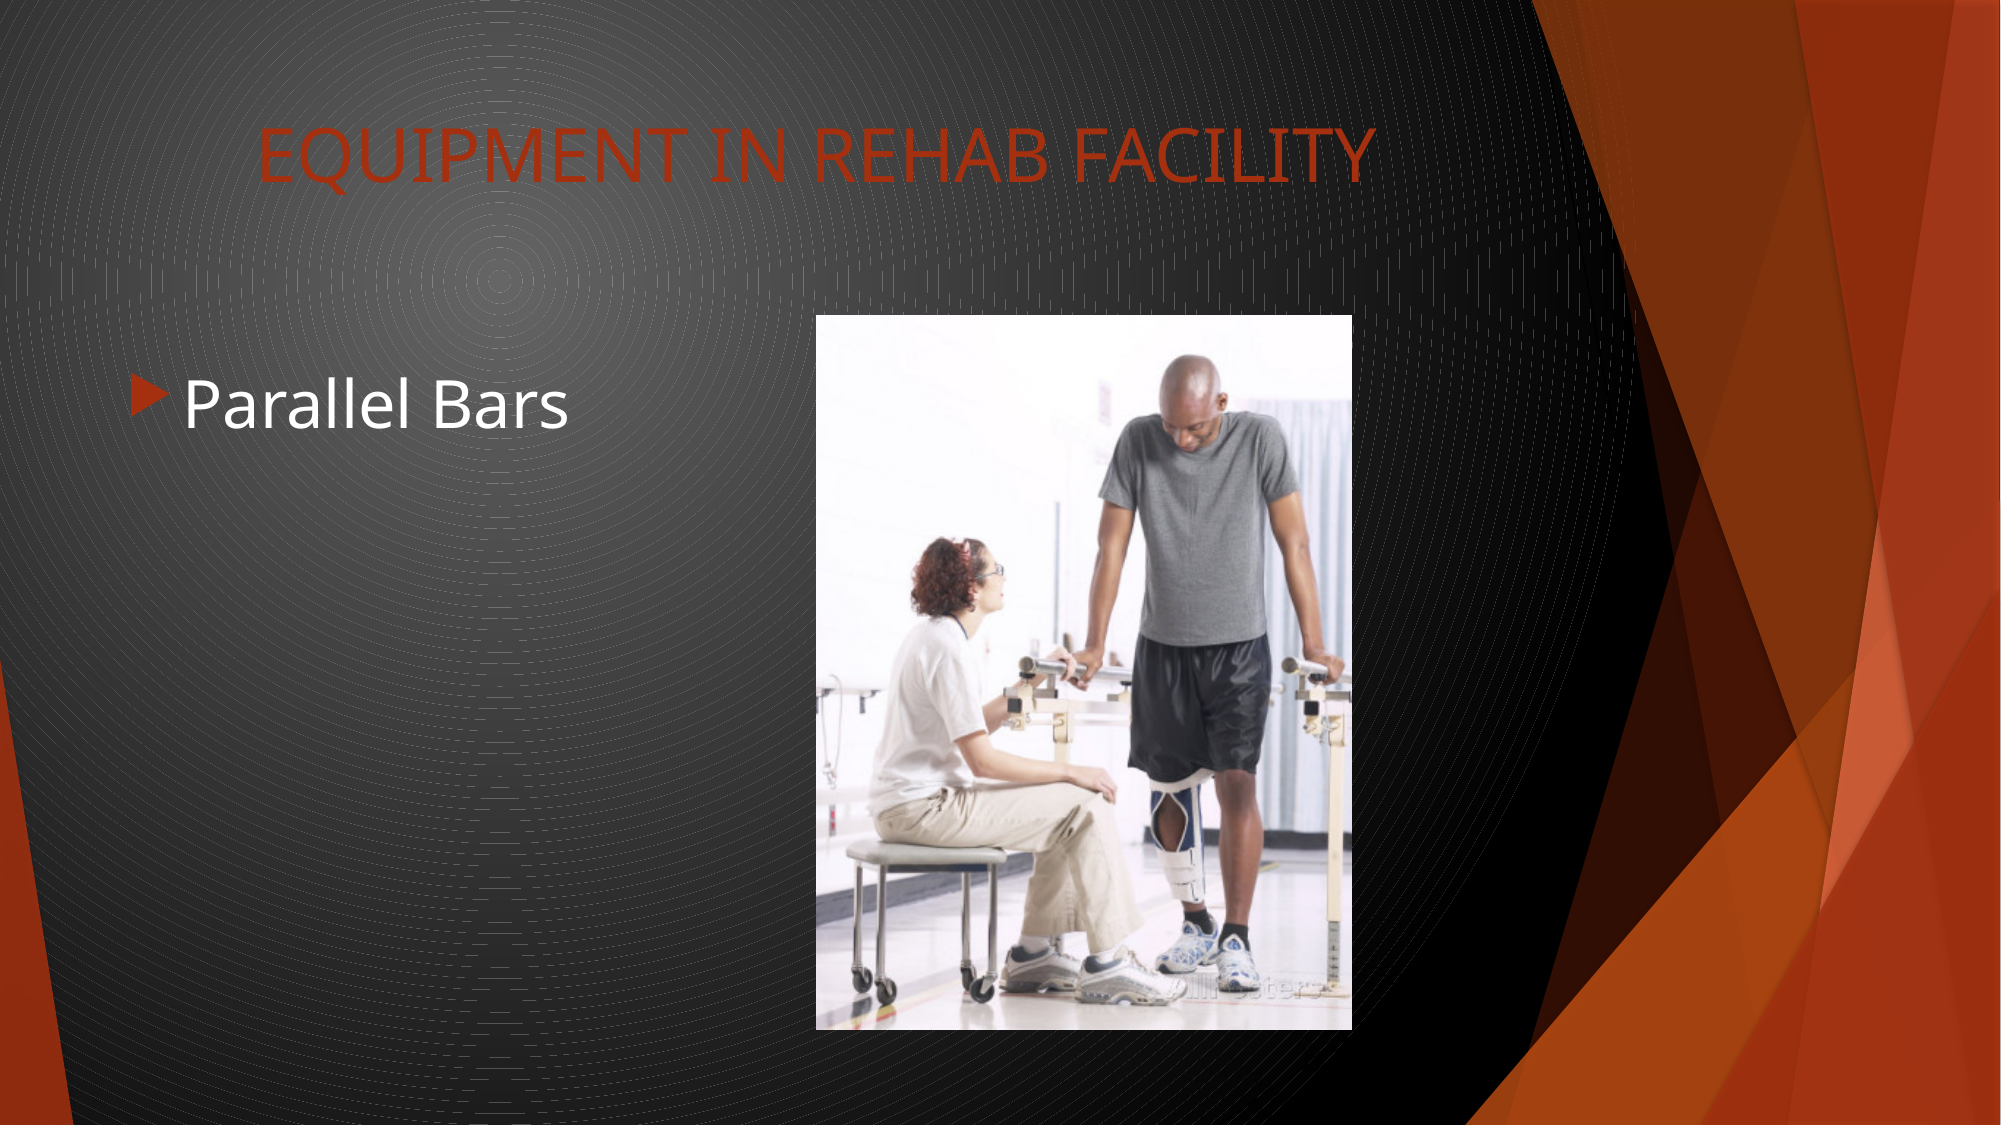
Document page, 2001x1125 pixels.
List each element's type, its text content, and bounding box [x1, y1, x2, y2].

list Parallel Bars [1356, 354, 1522, 992]
list Parallel Bars [111, 354, 810, 992]
title EQUIPMENT IN REHAB FACILITY [111, 99, 1522, 317]
picture [815, 315, 1353, 1031]
